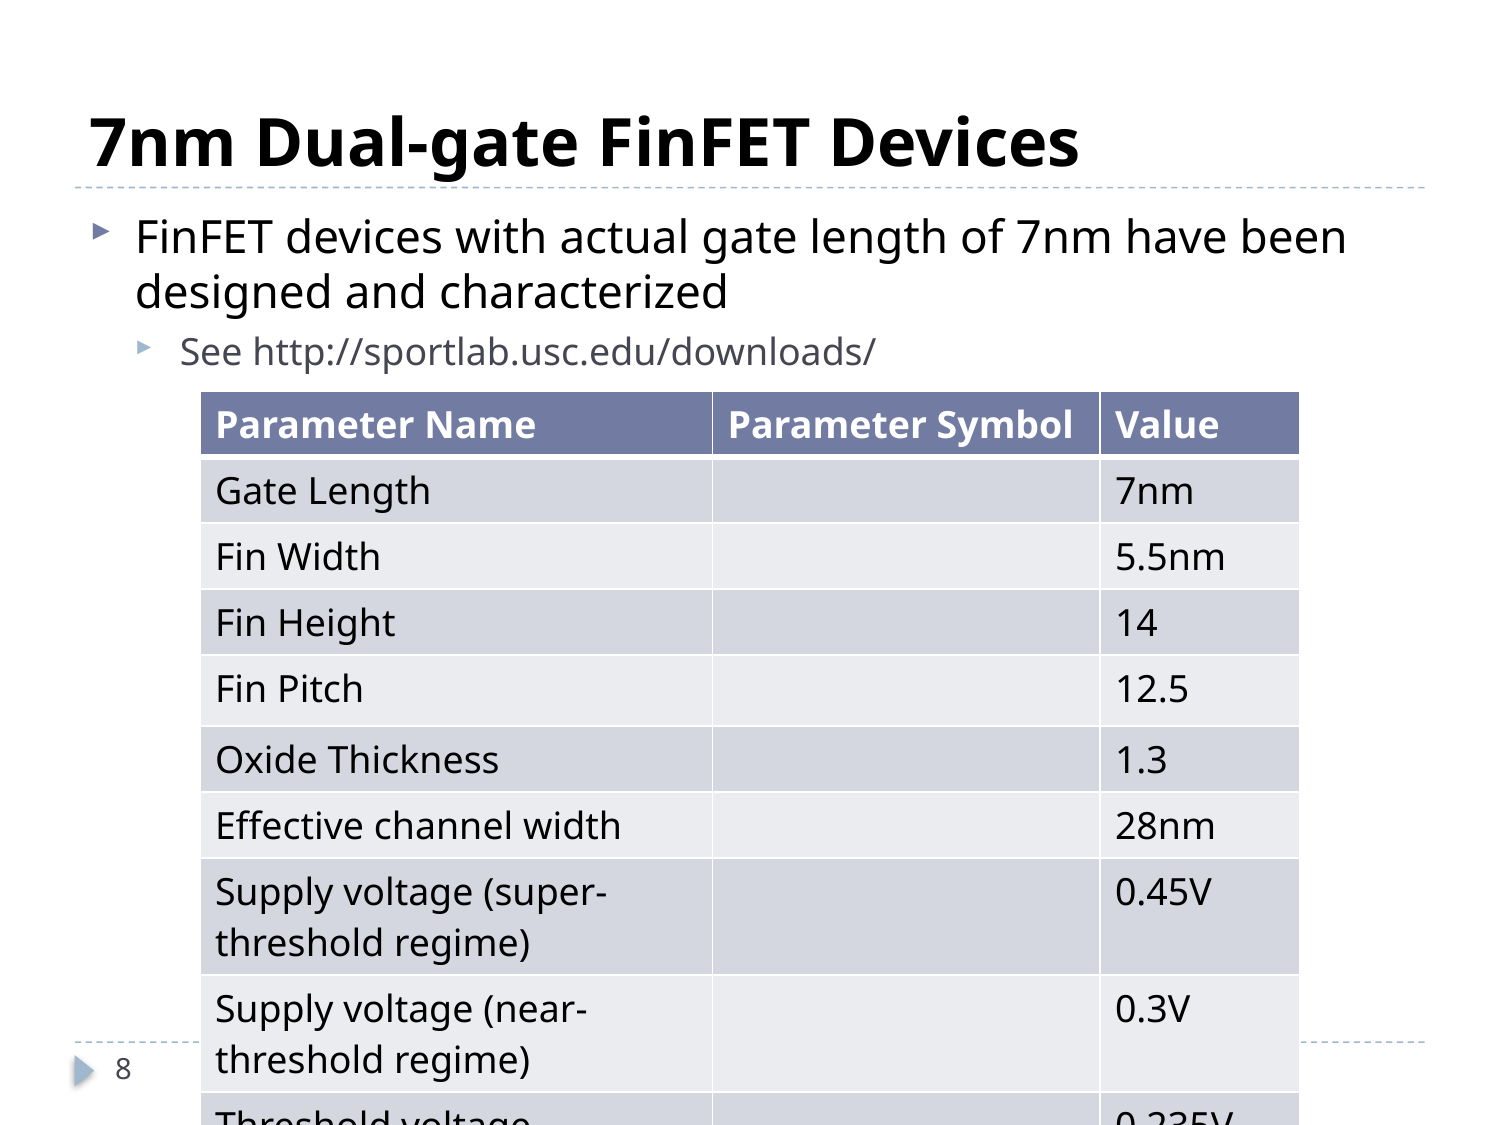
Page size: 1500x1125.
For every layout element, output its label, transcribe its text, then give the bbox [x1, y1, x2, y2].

list FinFET devices with actual gate length of 7nm have been designed and characterized See http://sportlab.usc.edu/downloads/ [75, 200, 1425, 313]
title 7nm Dual-gate FinFET Devices [75, 24, 1425, 188]
slide_number 8 [100, 1042, 199, 1103]
